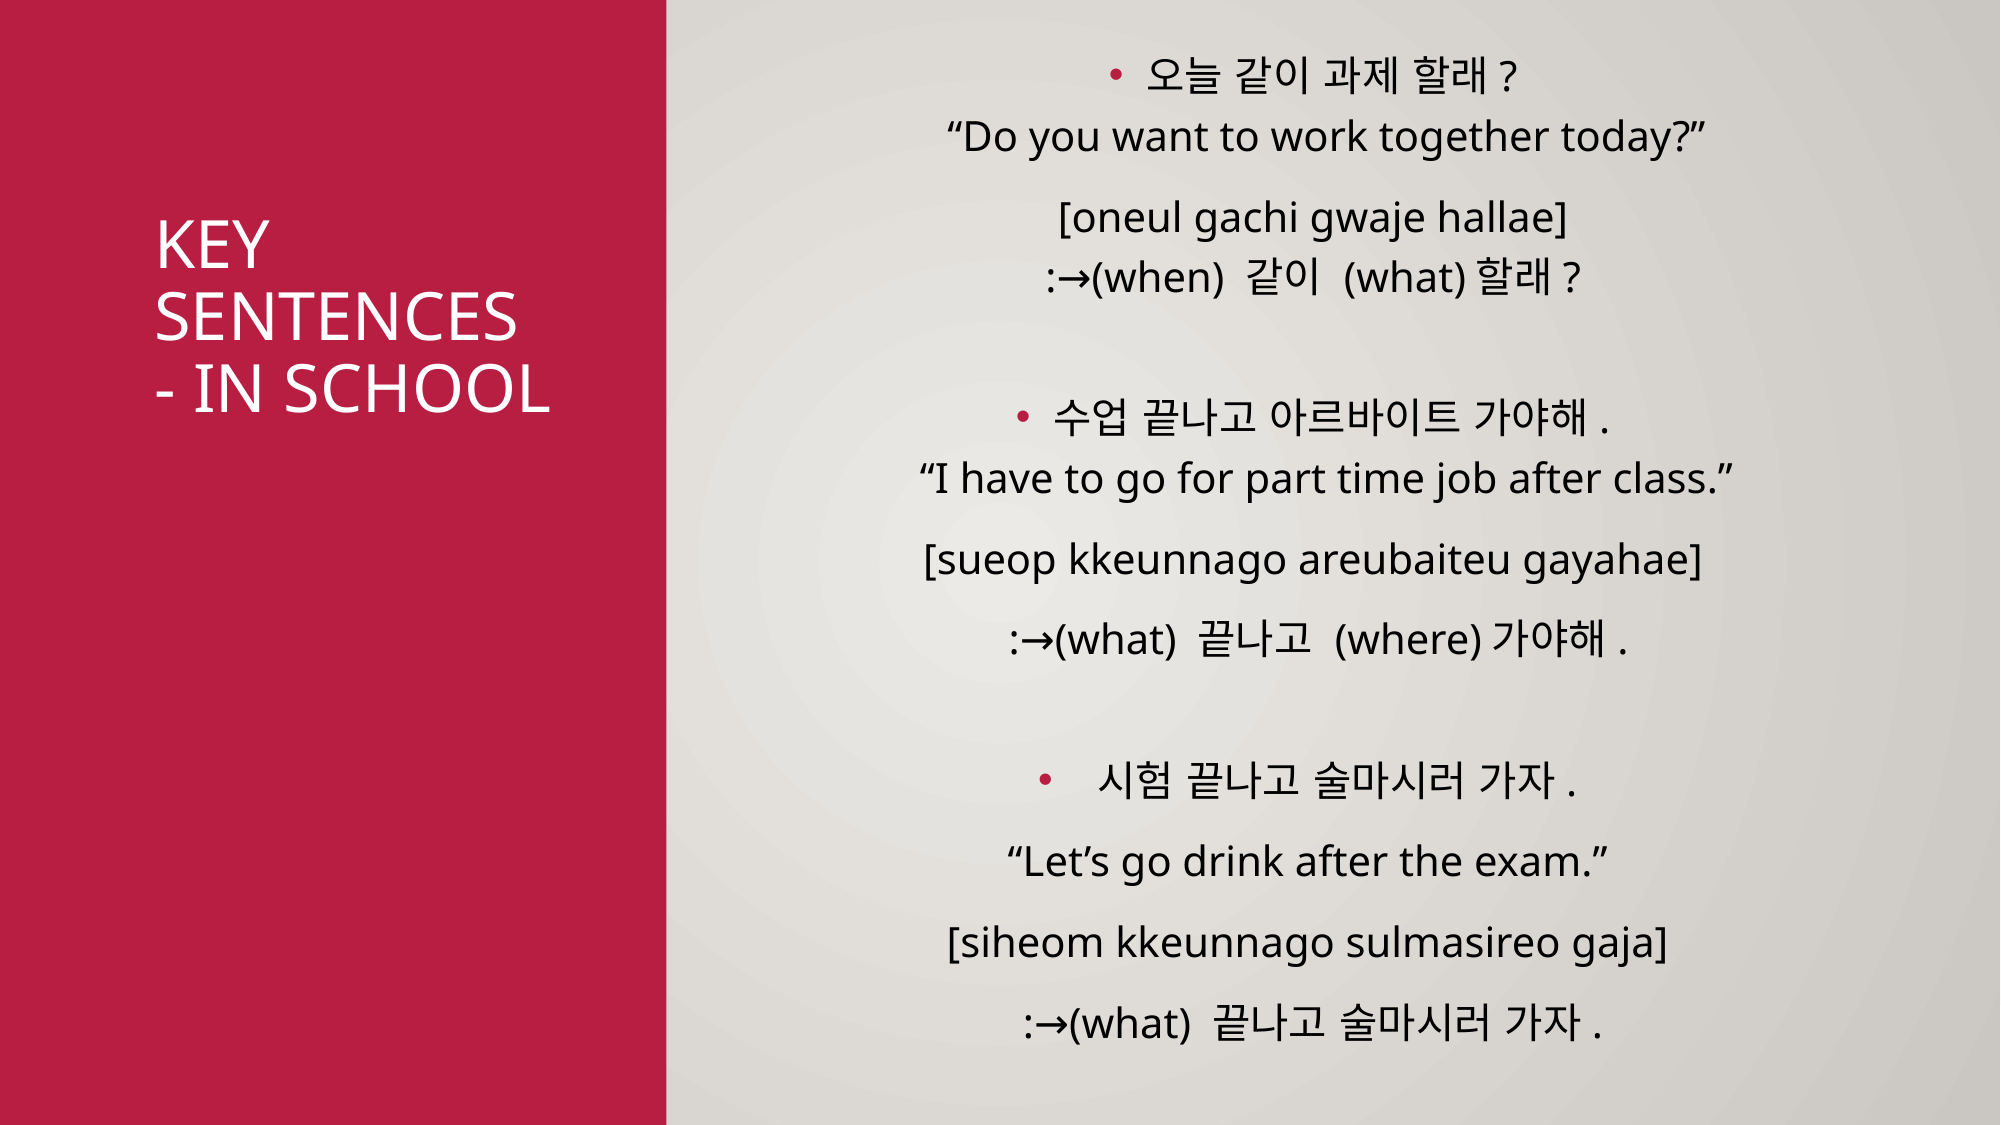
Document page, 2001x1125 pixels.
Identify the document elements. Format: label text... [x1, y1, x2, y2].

text_box [668, 0, 2000, 1125]
title Key sentences - in school [139, 203, 587, 956]
list 오늘 같이 과제 할래? “Do you want to work together today?” [oneul gachi gwaje hallae] :→(when) 같이 (what)할래? 수업 끝나고 아르바이트 가야해. “I have to go for part time job after class.” [sueop kkeunnago areubaiteu gayahae] :→(what) 끝나고 (where)가야해. 시험 끝나고 술마시러 가자. “Let’s go drink after the exam.” [siheom kkeunnago sulmasireo gaja] :→(what) 끝나고 술마시러 가자. [698, 31, 1928, 1125]
text_box [0, 0, 668, 1125]
